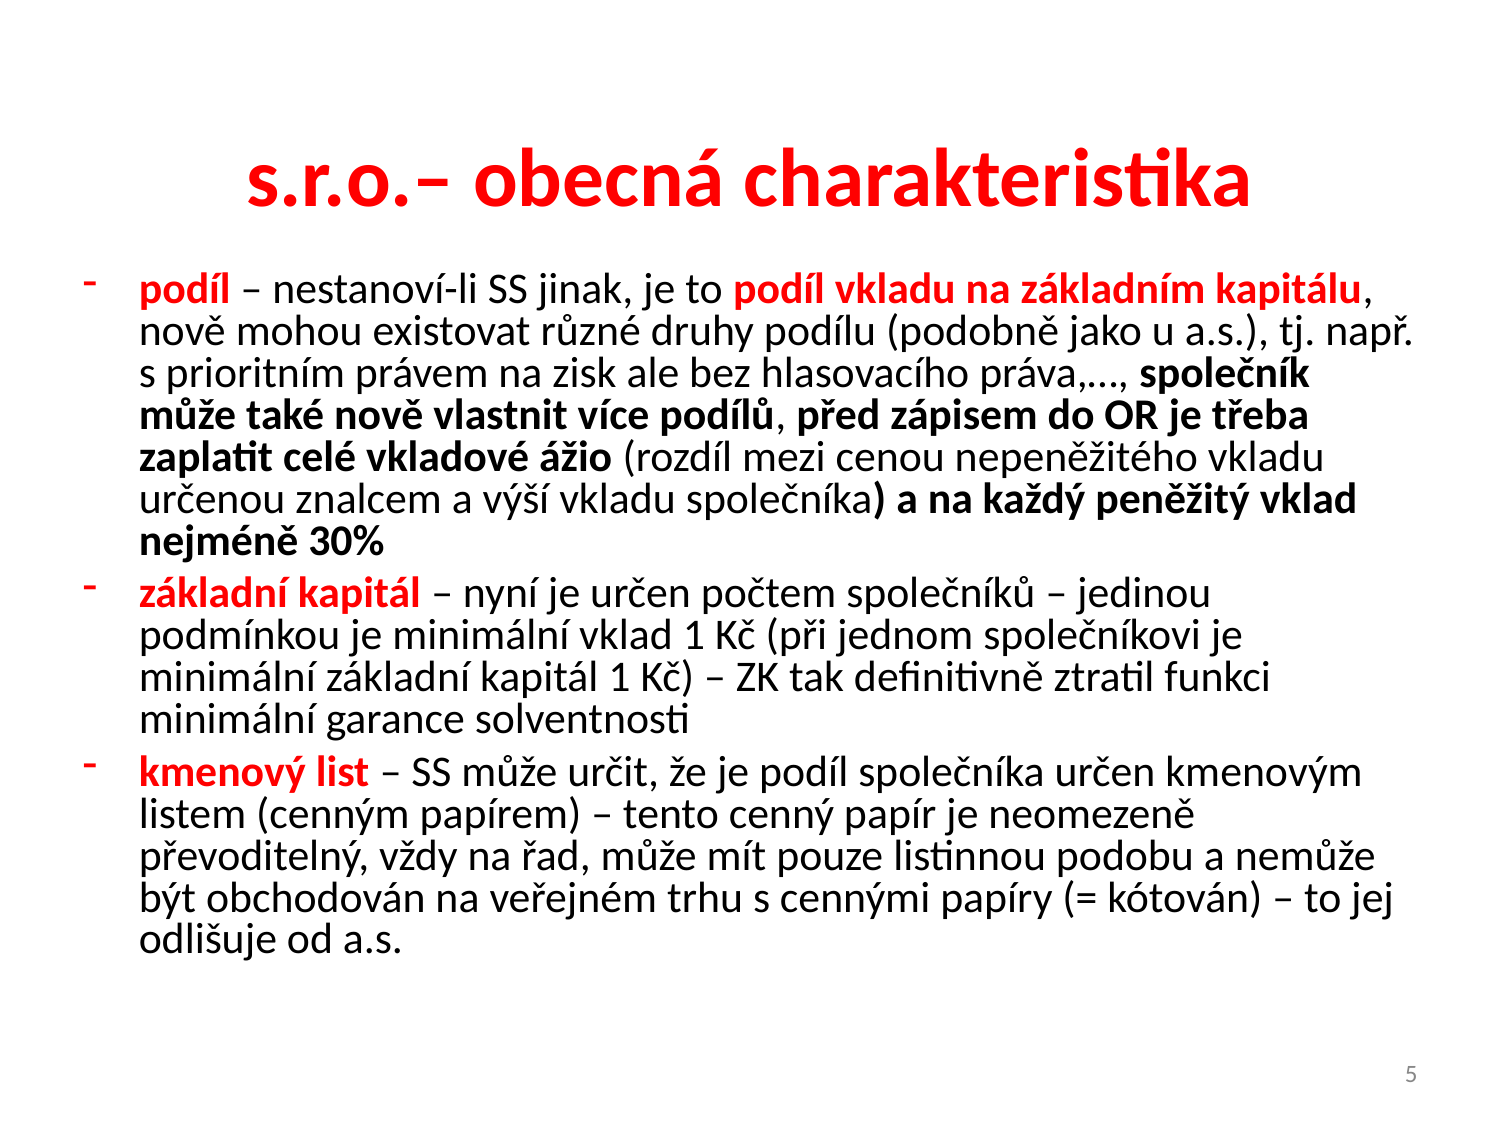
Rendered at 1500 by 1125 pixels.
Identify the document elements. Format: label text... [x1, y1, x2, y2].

title s.r.o.– obecná charakteristika [74, 113, 1426, 233]
slide_number 5 [1394, 1051, 1426, 1094]
list podíl – nestanoví-li SS jinak, je to podíl vkladu na základním kapitálu, nově mohou existovat různé druhy podílu (podobně jako u a.s.), tj. např. s prioritním právem na zisk ale bez hlasovacího práva,…, společník může také nově vlastnit více podílů, před zápisem do OR je třeba zaplatit celé vkladové ážio (rozdíl mezi cenou nepeněžitého vkladu určenou znalcem a výší vkladu společníka) a na každý peněžitý vklad nejméně 30% základní kapitál – nyní je určen počtem společníků – jedinou podmínkou je minimální vklad 1 Kč (při jednom společníkovi je minimální základní kapitál 1 Kč) – ZK tak definitivně ztratil funkci minimální garance solventnosti kmenový list – SS může určit, že je podíl společníka určen kmenovým listem (cenným papírem) – tento cenný papír je neomezeně převoditelný, vždy na řad, může mít pouze listinnou podobu a nemůže být obchodován na veřejném trhu s cennými papíry (= kótován) – to jej odlišuje od a.s. [74, 261, 1426, 1092]
